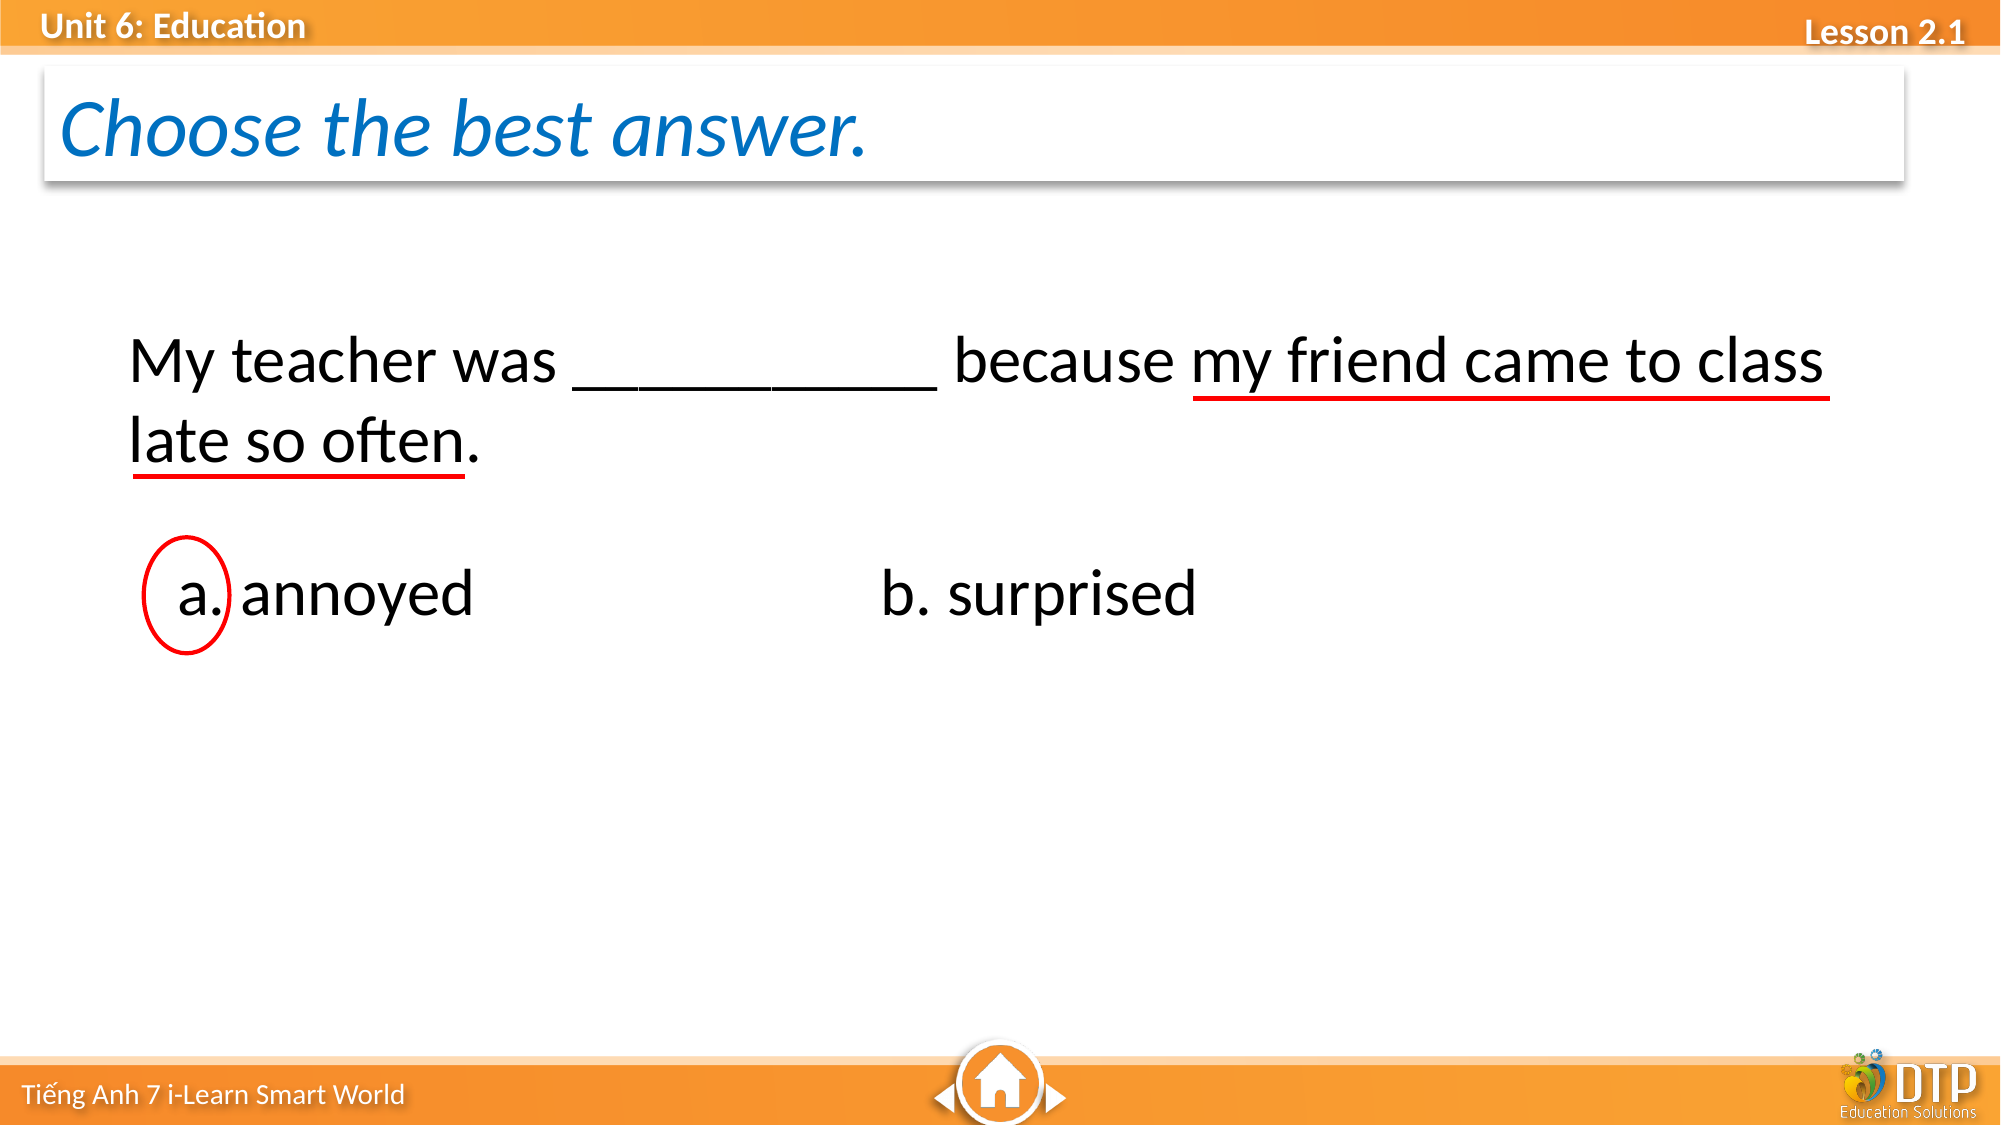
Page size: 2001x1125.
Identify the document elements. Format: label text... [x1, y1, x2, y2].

text_box [141, 535, 232, 656]
picture [0, 0, 2001, 1125]
text_box My teacher was ___________ because my friend came to class late so often. [114, 308, 1905, 484]
text_box a. annoyed b. surprised [208, 541, 1215, 637]
text_box Choose the best answer. [44, 66, 1905, 181]
